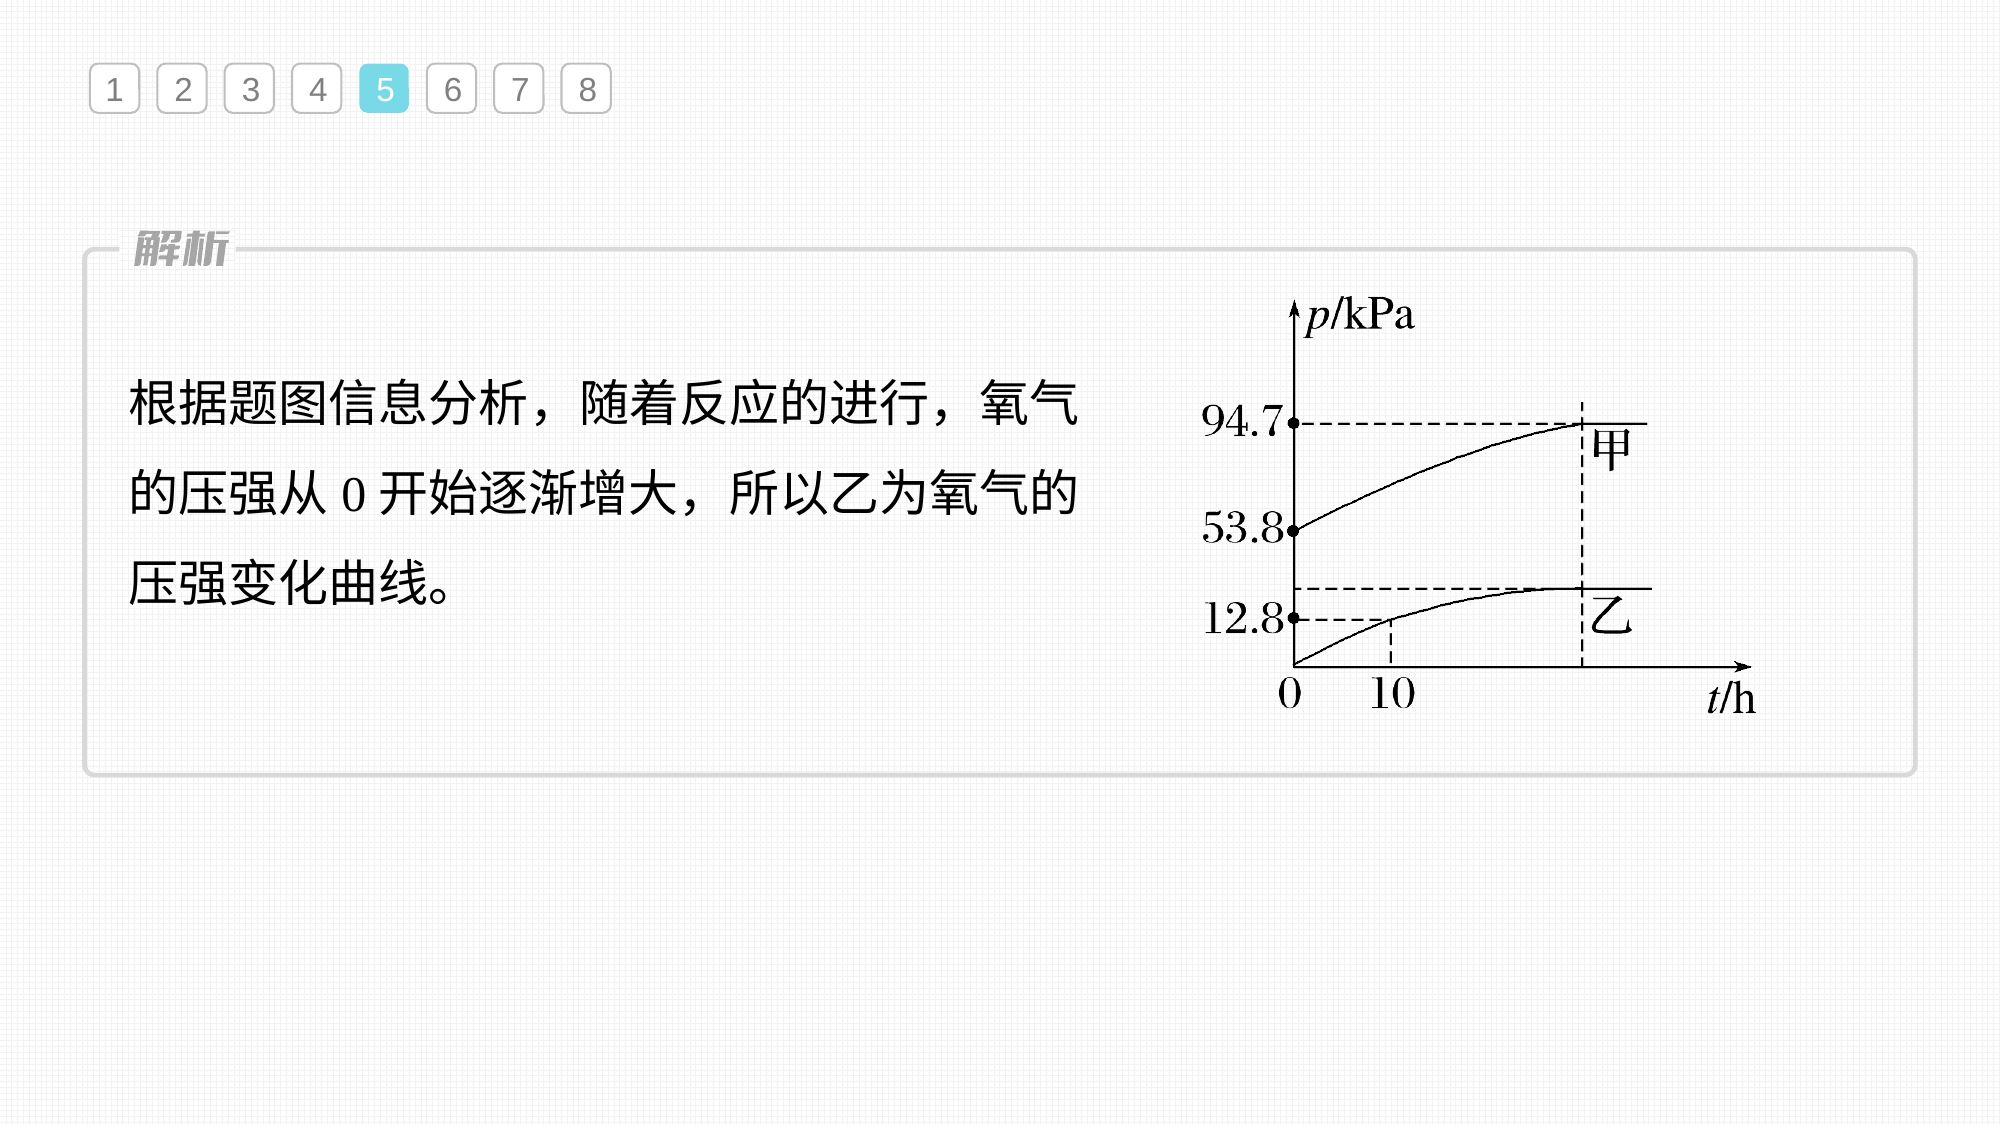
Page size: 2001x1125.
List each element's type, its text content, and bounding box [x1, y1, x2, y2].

text_box 3 [224, 63, 275, 113]
text_box 1 [89, 63, 140, 113]
text_box 8 [561, 63, 611, 113]
text_box 7 [494, 63, 544, 113]
text_box 5 [359, 63, 409, 113]
picture [1201, 291, 1768, 717]
text_box 6 [426, 63, 477, 113]
text_box 2 [157, 63, 207, 113]
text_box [84, 230, 1916, 776]
text_box 4 [292, 63, 342, 113]
